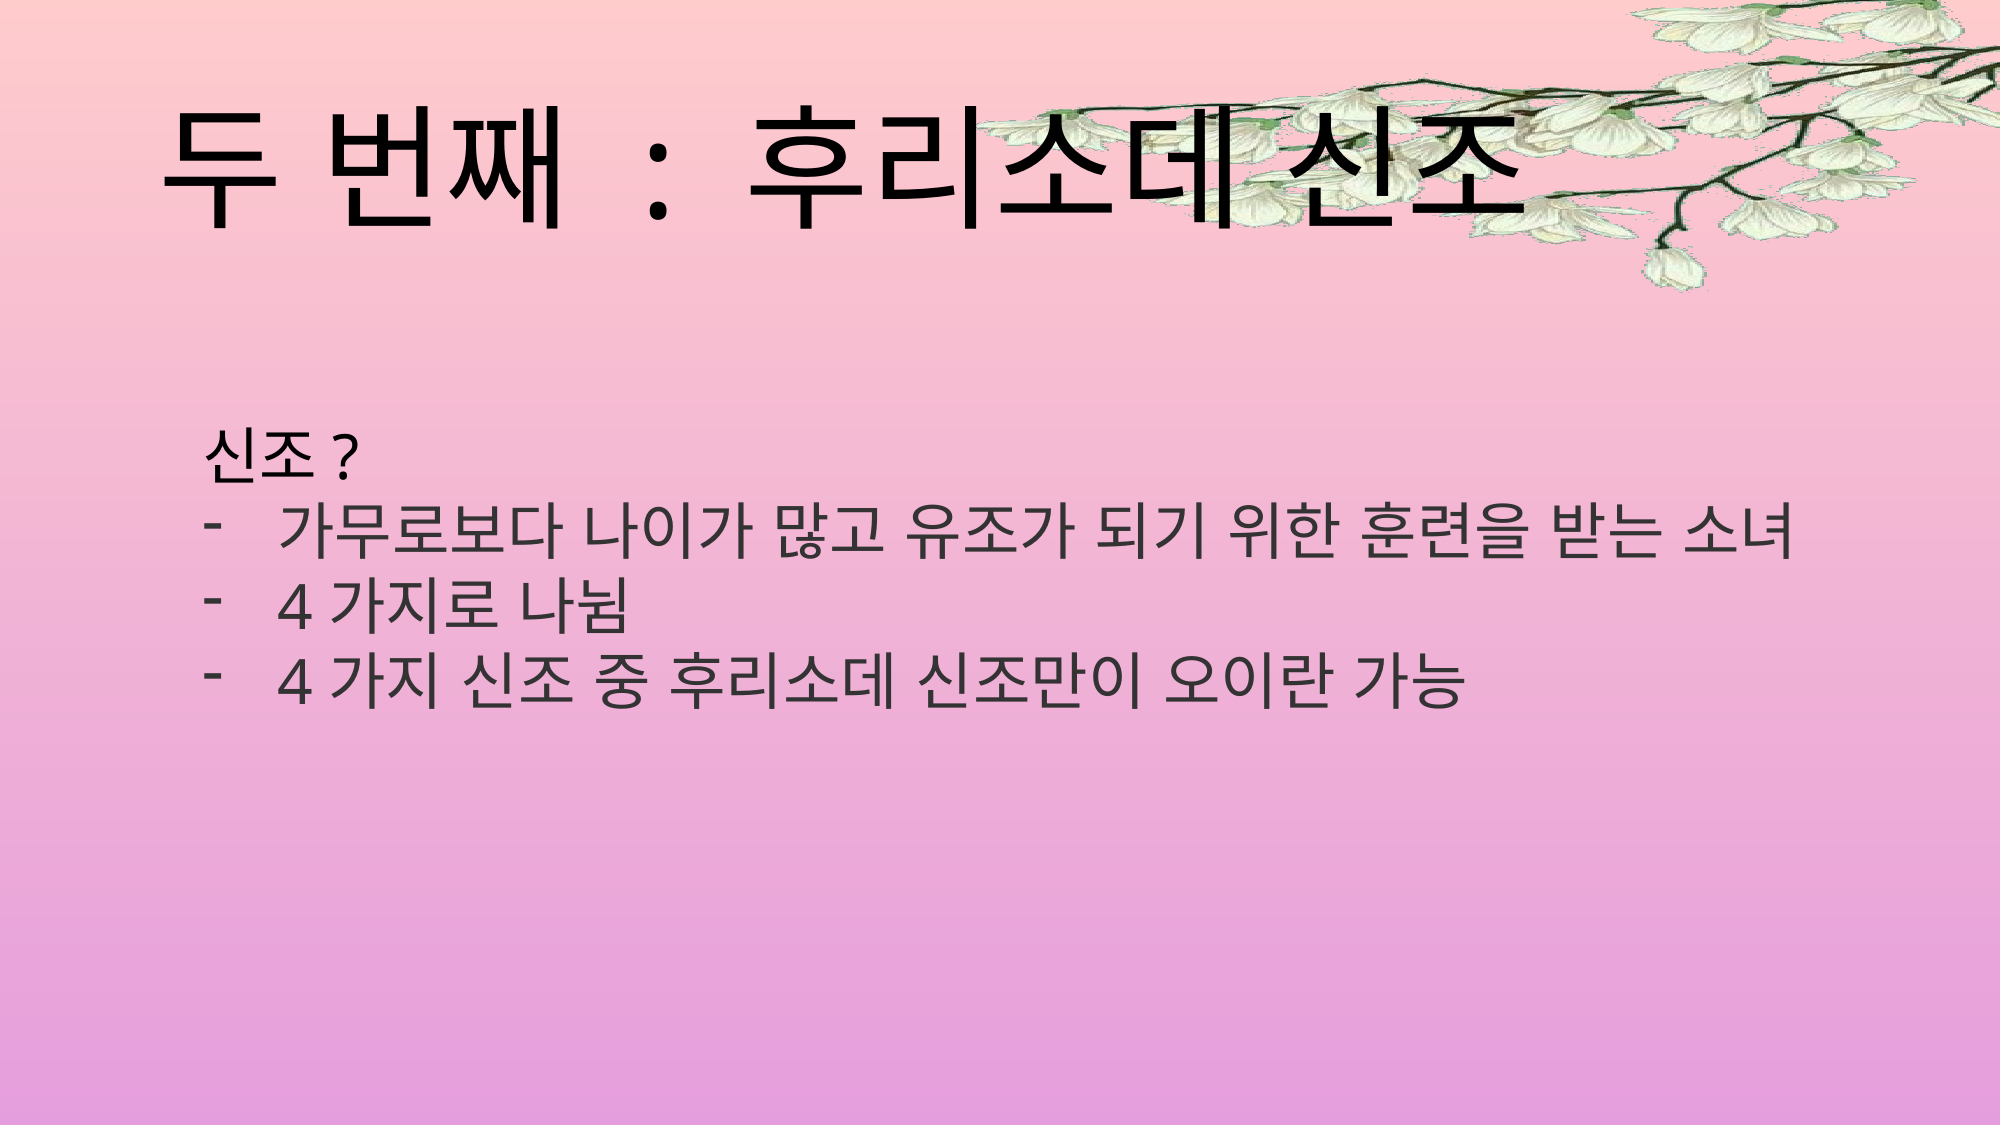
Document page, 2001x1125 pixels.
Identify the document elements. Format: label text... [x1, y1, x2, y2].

picture [912, 0, 2000, 537]
text_box 신조? 가무로보다 나이가 많고 유조가 되기 위한 훈련을 받는 소녀 4가지로 나뉨 4가지 신조 중 후리소데 신조만이 오이란 가능 [187, 410, 1813, 875]
text_box 두 번째 : 후리소데 신조 [58, 75, 912, 254]
